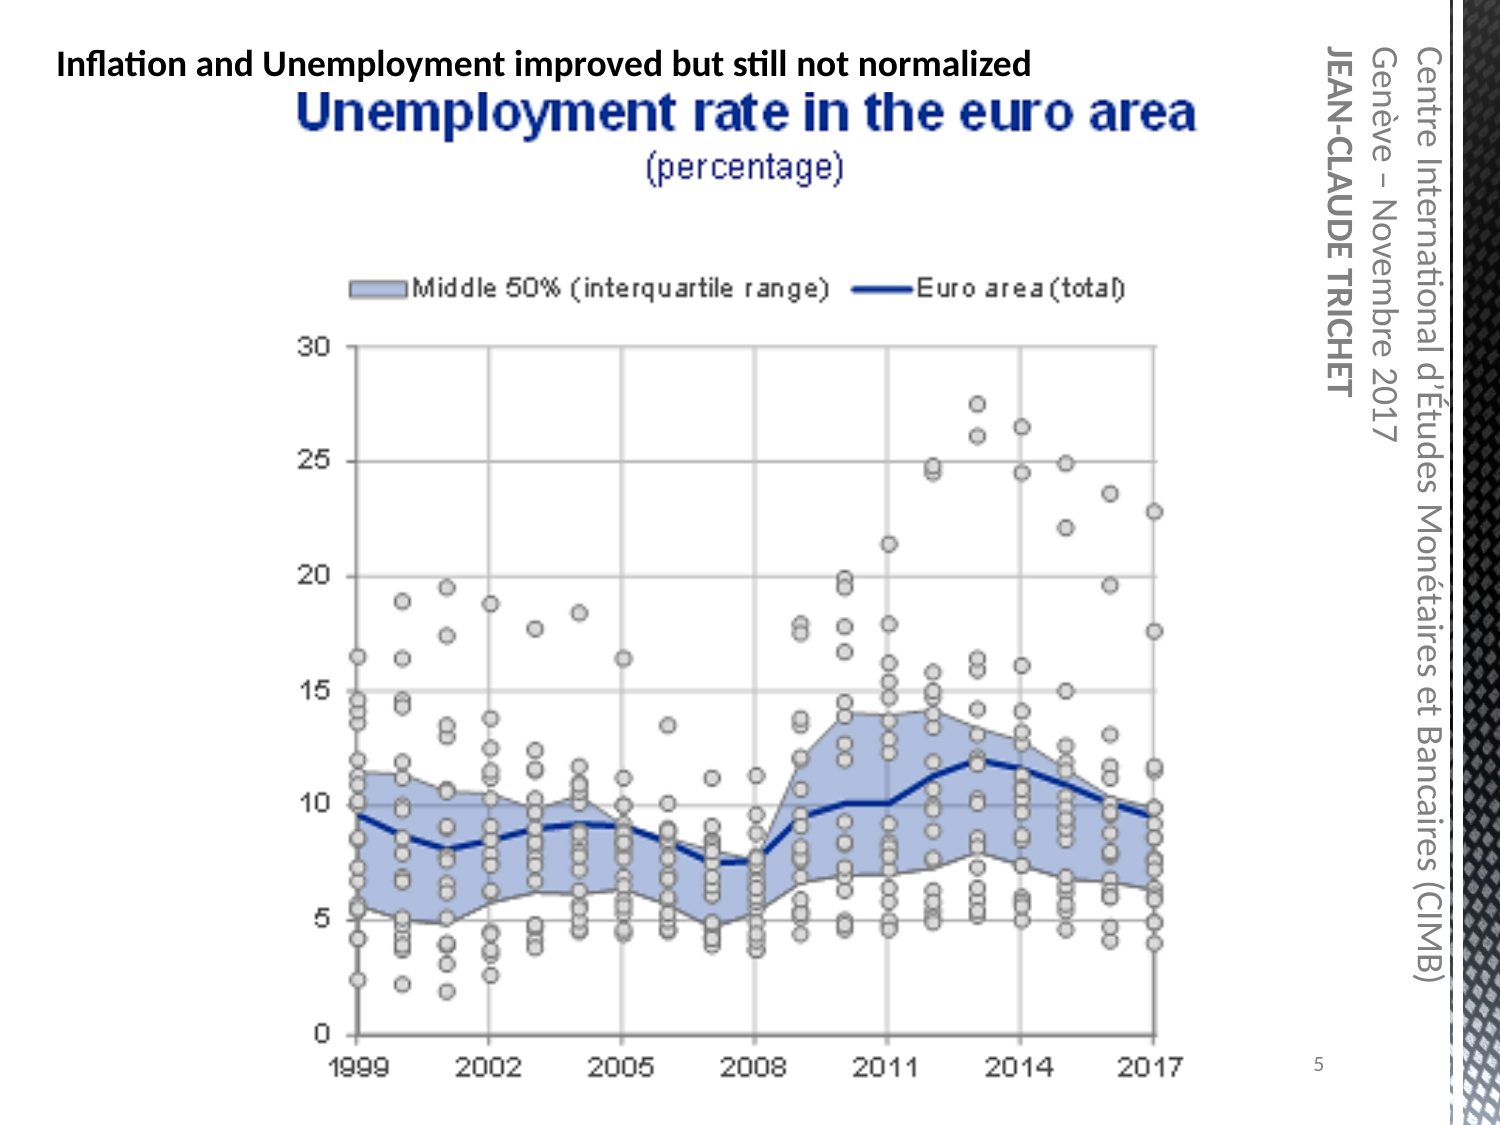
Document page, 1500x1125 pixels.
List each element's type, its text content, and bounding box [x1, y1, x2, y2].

text_box Inflation and Unemployment improved but still not normalized [41, 32, 1267, 92]
picture [1447, 0, 1500, 1125]
picture [285, 92, 1215, 1103]
slide_number 5 [1275, 1050, 1363, 1075]
text_box Centre International d’Études Monétaires et Bancaires (CIMB) Genève – Novembre 2017 Jean-Claude Trichet [1267, 32, 1463, 1024]
